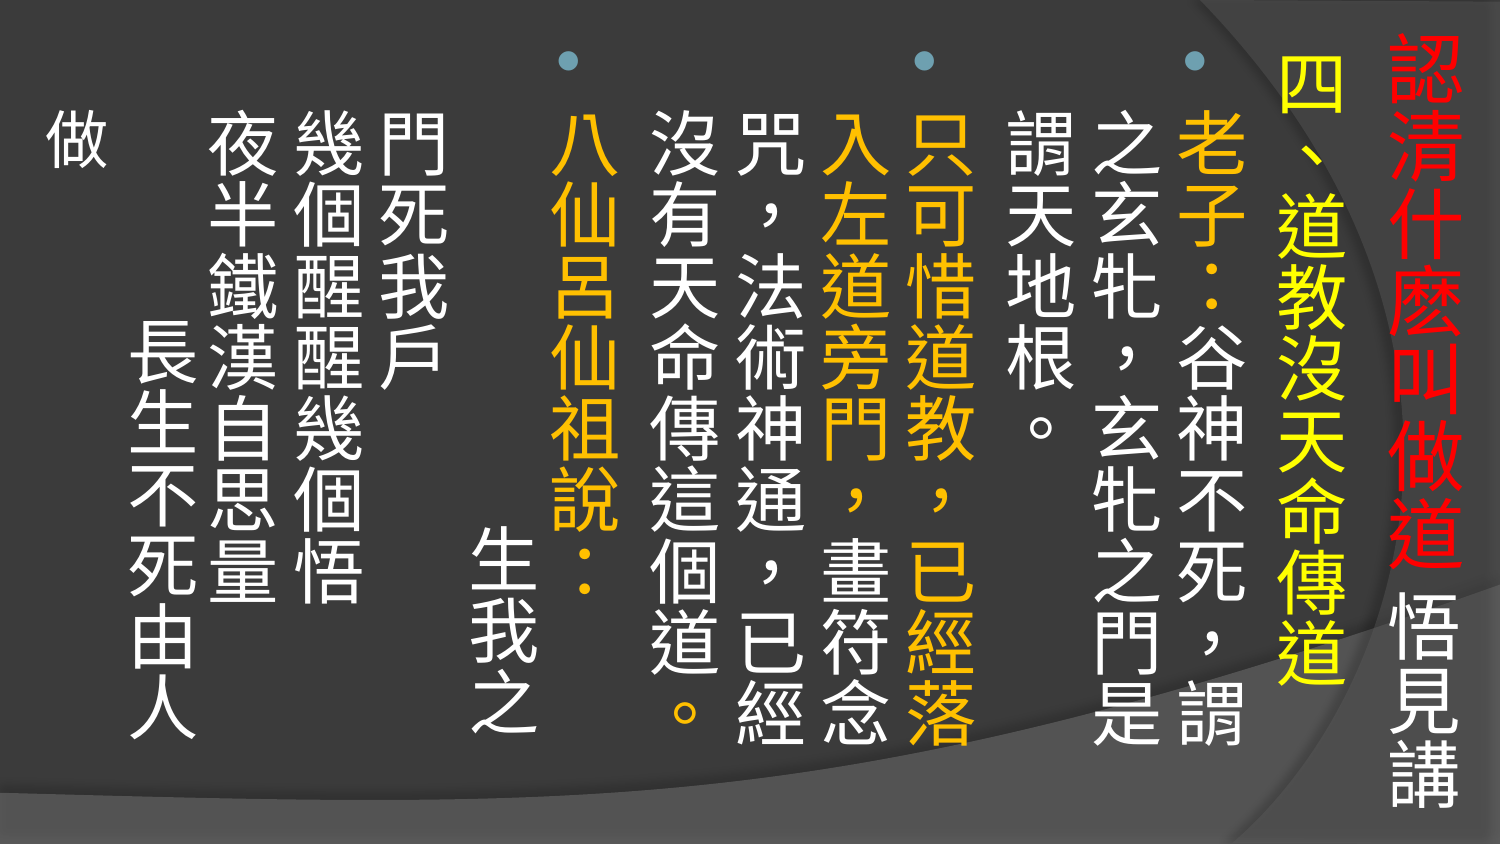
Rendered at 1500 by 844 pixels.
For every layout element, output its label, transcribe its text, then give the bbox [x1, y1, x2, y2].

title 認清什麽叫做道 悟見講 [1364, 21, 1483, 820]
list 四、道教沒天命傳道 老子：谷神不死，謂之玄牝，玄牝之門是謂天地根。 只可惜道教，已經落入左道旁門，畫符念咒，法術神通，已經沒有天命傳這個道。 八仙呂仙祖說： 生我之門死我戶 幾個醒醒幾個悟 夜半鐵漢自思量 長生不死由人做 [29, 27, 1365, 820]
